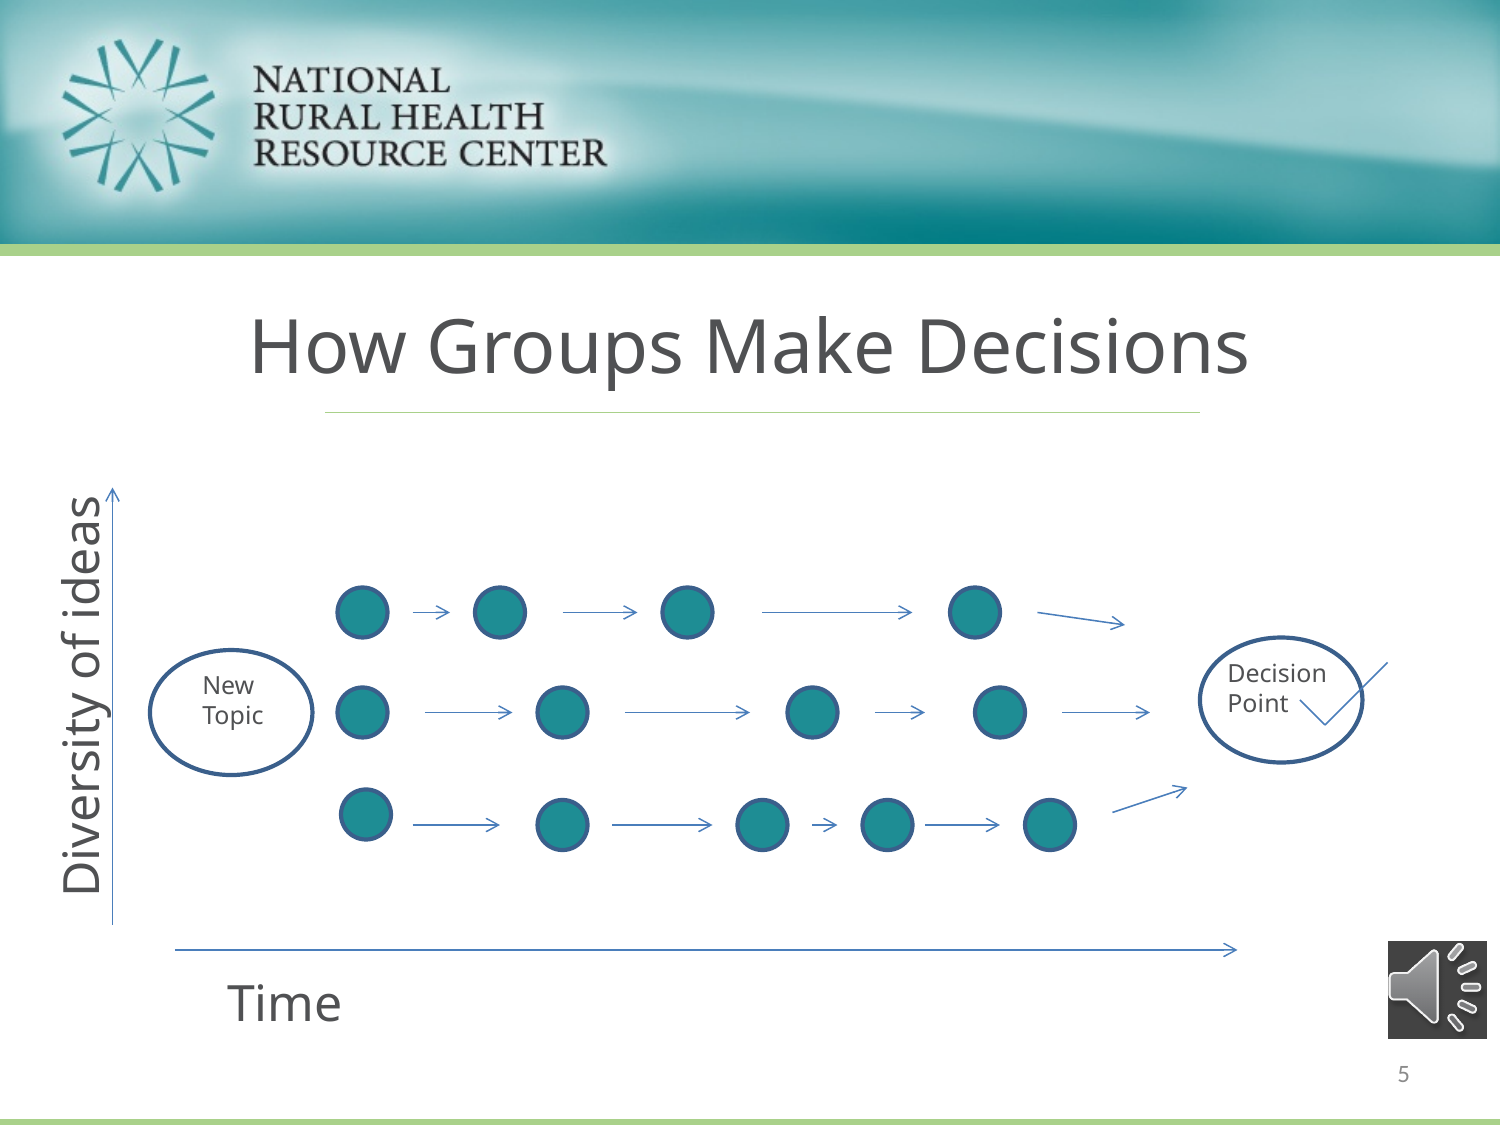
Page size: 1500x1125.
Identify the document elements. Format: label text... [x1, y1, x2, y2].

slide_number 5 [1074, 1042, 1425, 1103]
text_box [972, 685, 1028, 740]
text_box [1022, 797, 1078, 853]
text_box [535, 685, 590, 740]
text_box [947, 585, 1003, 640]
title How Groups Make Decisions [0, 275, 1500, 413]
text_box New Topic [187, 662, 288, 738]
picture [0, 0, 1500, 248]
text_box [147, 647, 315, 778]
text_box [335, 585, 390, 640]
text_box [535, 797, 590, 853]
text_box [1229, 635, 1333, 649]
text_box Time [212, 964, 450, 1039]
text_box [860, 797, 915, 853]
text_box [1299, 699, 1319, 726]
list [1387, 939, 1488, 1041]
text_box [1037, 612, 1126, 626]
text_box Diversity of ideas [42, 400, 118, 913]
text_box [338, 787, 394, 842]
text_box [1324, 662, 1388, 726]
text_box Decision Point [1212, 649, 1350, 725]
text_box [1197, 663, 1353, 765]
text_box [1112, 787, 1188, 813]
text_box [472, 585, 528, 640]
text_box [735, 797, 790, 853]
text_box [335, 685, 390, 740]
text_box [785, 685, 840, 740]
text_box [660, 585, 715, 640]
